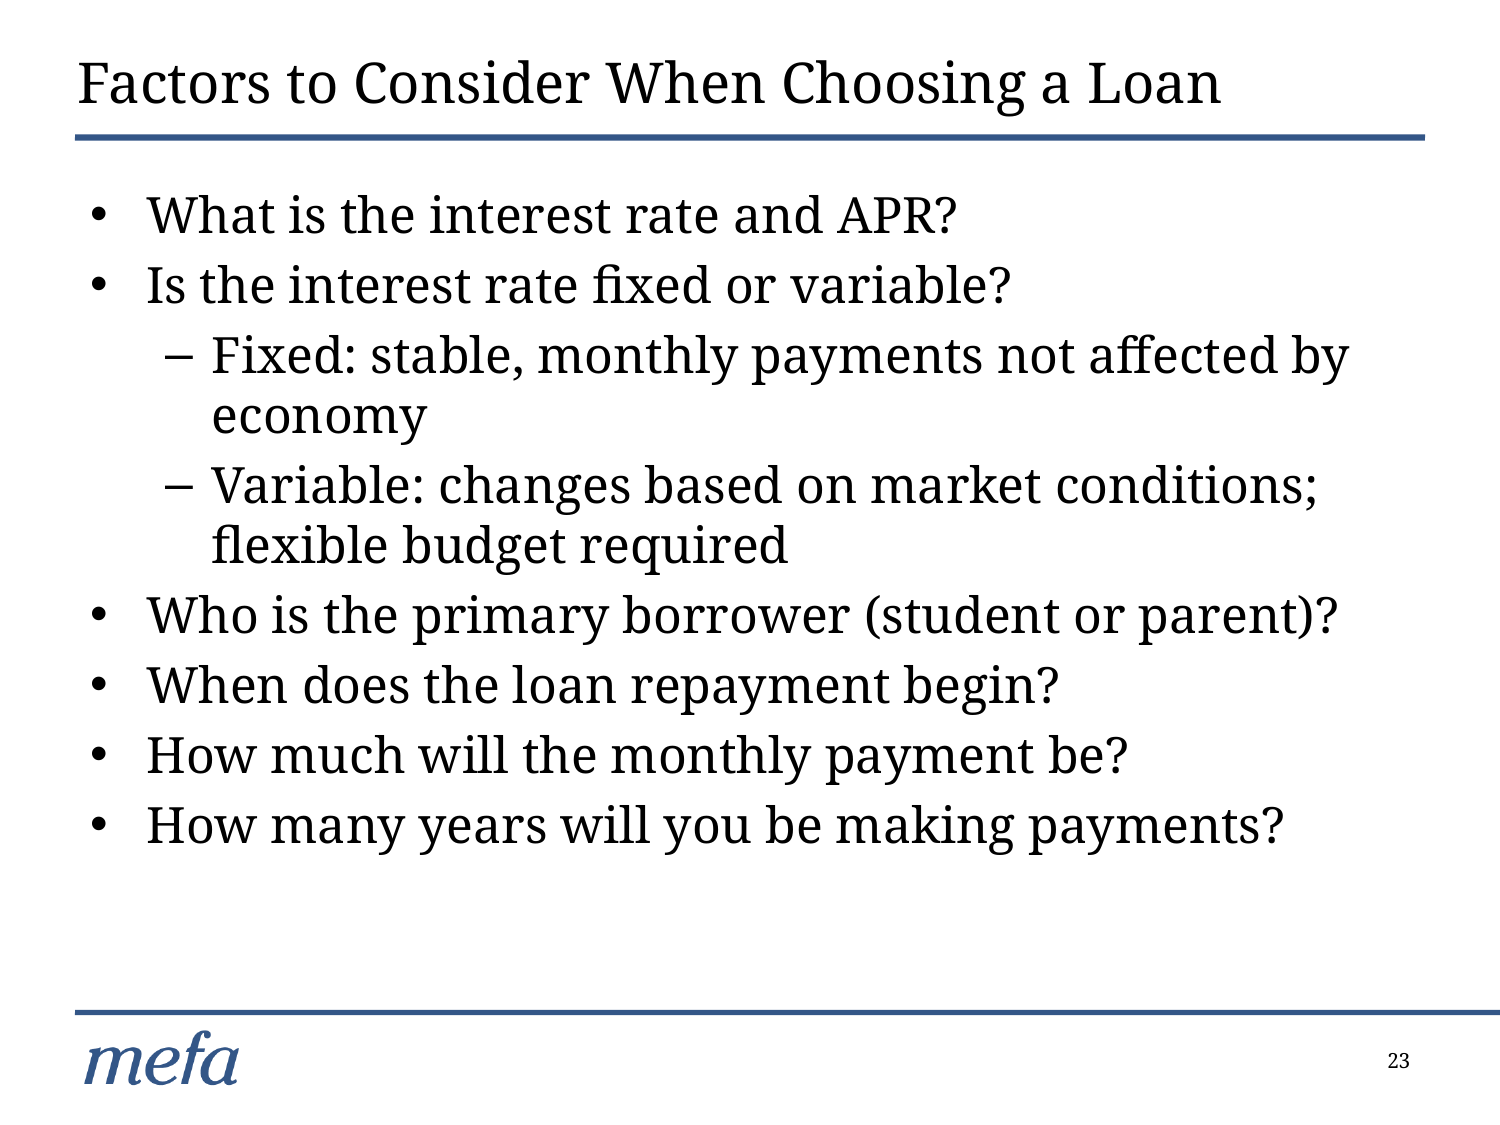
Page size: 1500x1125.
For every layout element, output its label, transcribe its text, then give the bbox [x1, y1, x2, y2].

title Factors to Consider When Choosing a Loan [62, 21, 1413, 140]
picture [75, 1023, 244, 1088]
list What is the interest rate and APR? Is the interest rate fixed or variable? Fixed: stable, monthly payments not affected by economy Variable: changes based on market conditions; flexible budget required Who is the primary borrower (student or parent)? When does the loan repayment begin? How much will the monthly payment be? How many years will you be making payments? [74, 175, 1479, 923]
